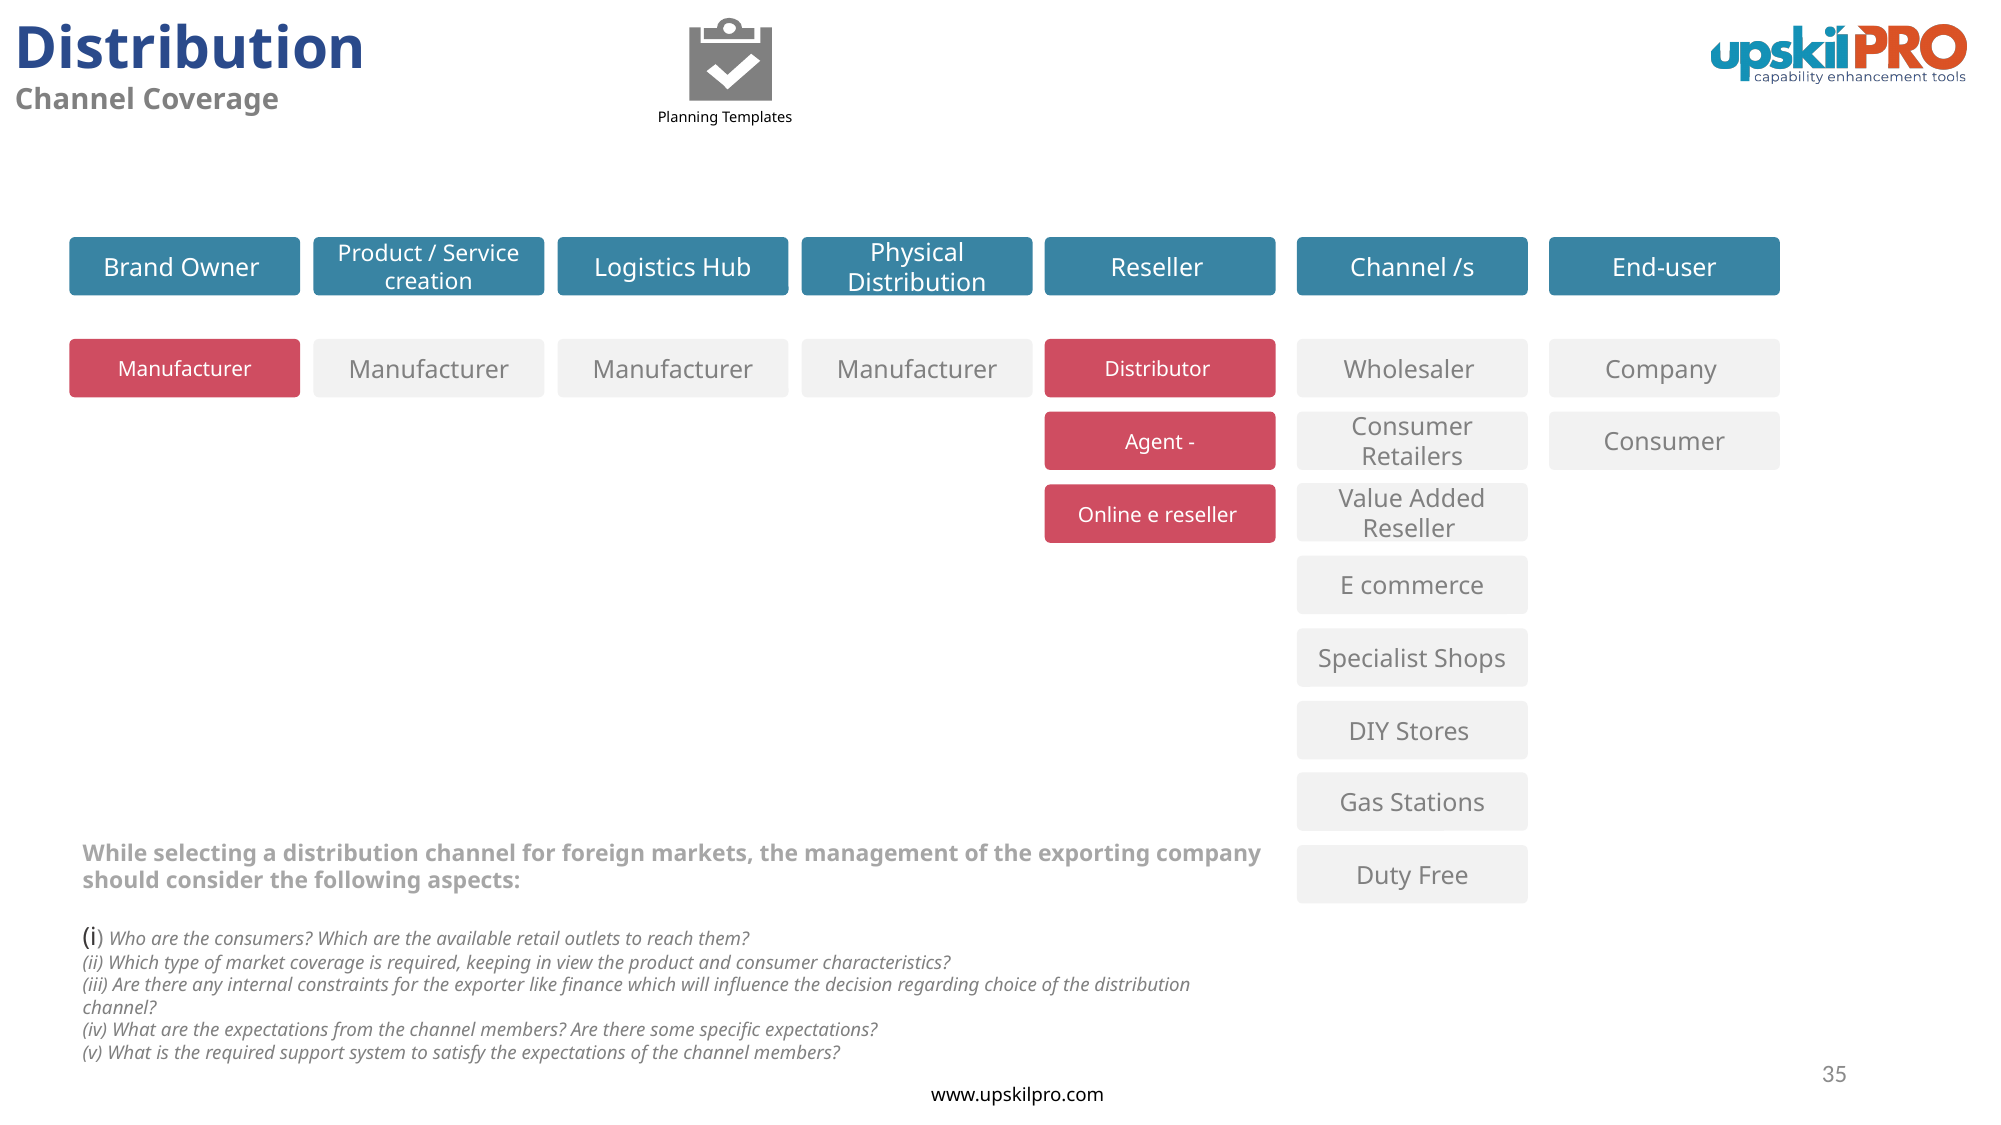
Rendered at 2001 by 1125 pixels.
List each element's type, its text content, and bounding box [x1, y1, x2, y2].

text_box Channel /s [1296, 237, 1528, 296]
text_box Duty Free [1295, 844, 1529, 905]
text_box Consumer Retailers [1295, 410, 1529, 471]
text_box Value Added Reseller [1295, 481, 1529, 543]
text_box Logistics Hub [557, 237, 789, 296]
text_box Distribution Channel Coverage [0, 3, 633, 123]
text_box Online e reseller [1044, 484, 1276, 543]
text_box E commerce [1295, 554, 1529, 616]
text_box While selecting a distribution channel for foreign markets, the management of the exporting company should consider the following aspects: (i) Who are the consumers? Which are the available retail outlets to reach them? (ii) Which type of market coverage is required, keeping in view the product and consumer characteristics? (iii) Are there any internal constraints for the exporter like finance which will influence the decision regarding choice of the distribution channel? (iv) What are the expectations from the channel members? Are there some specific expectations? (v) What is the required support system to satisfy the expectations of the channel members? [68, 830, 1279, 1071]
text_box Manufacturer [312, 337, 546, 399]
text_box Consumer [1547, 410, 1781, 471]
text_box End-user [1549, 237, 1780, 296]
text_box Gas Stations [1295, 771, 1529, 832]
text_box Manufacturer [69, 338, 301, 398]
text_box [640, 17, 810, 134]
text_box www.upskilpro.com [783, 1075, 1253, 1113]
text_box DIY Stores [1295, 699, 1529, 761]
text_box Product / Service creation [313, 237, 545, 296]
text_box Agent - [1044, 411, 1276, 470]
picture [1711, 24, 1967, 85]
slide_number 35 [1412, 1042, 1863, 1103]
text_box Manufacturer [556, 337, 790, 399]
text_box Physical Distribution [801, 237, 1033, 296]
text_box Specialist Shops [1295, 627, 1529, 688]
text_box Reseller [1044, 237, 1276, 296]
text_box Manufacturer [800, 337, 1034, 399]
text_box Company [1547, 337, 1781, 399]
text_box Wholesaler [1295, 337, 1529, 399]
text_box Brand Owner [69, 237, 301, 296]
text_box Distributor [1044, 338, 1276, 398]
